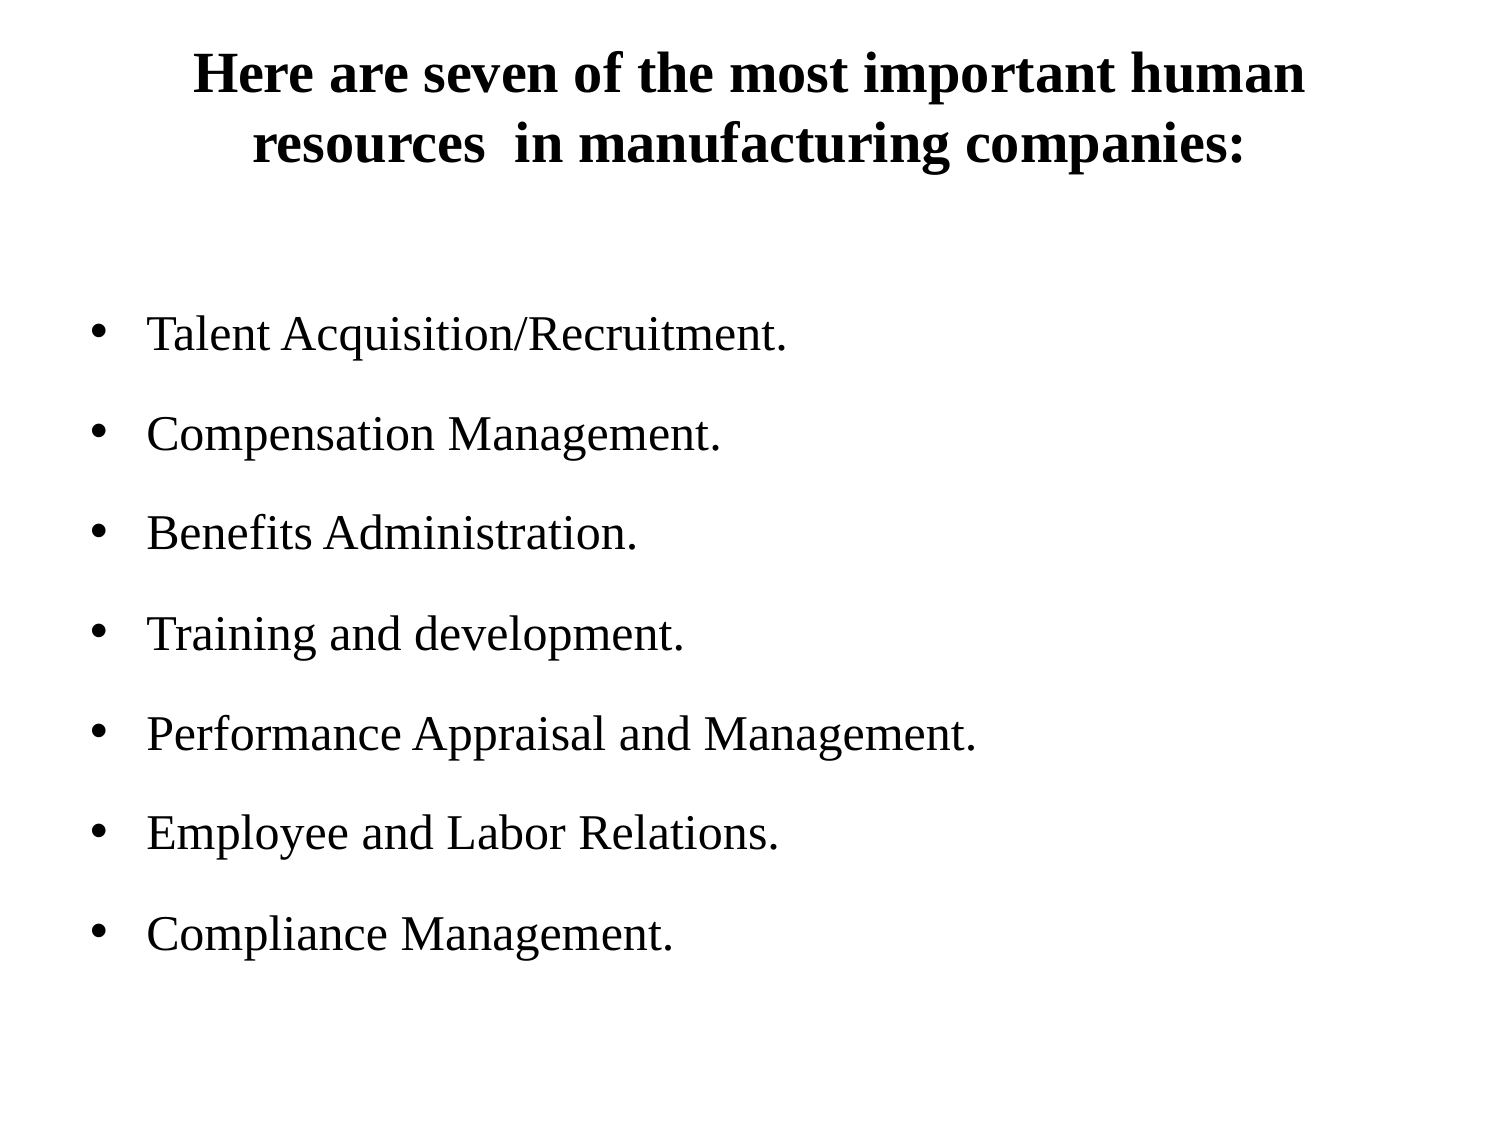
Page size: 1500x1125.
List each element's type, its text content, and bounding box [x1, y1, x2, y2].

title Here are seven of the most important human resources in manufacturing companies: [75, 45, 1425, 233]
list Talent Acquisition/Recruitment. Compensation Management. Benefits Administration. Training and development. Performance Appraisal and Management. Employee and Labor Relations. Compliance Management. [75, 262, 1425, 1005]
